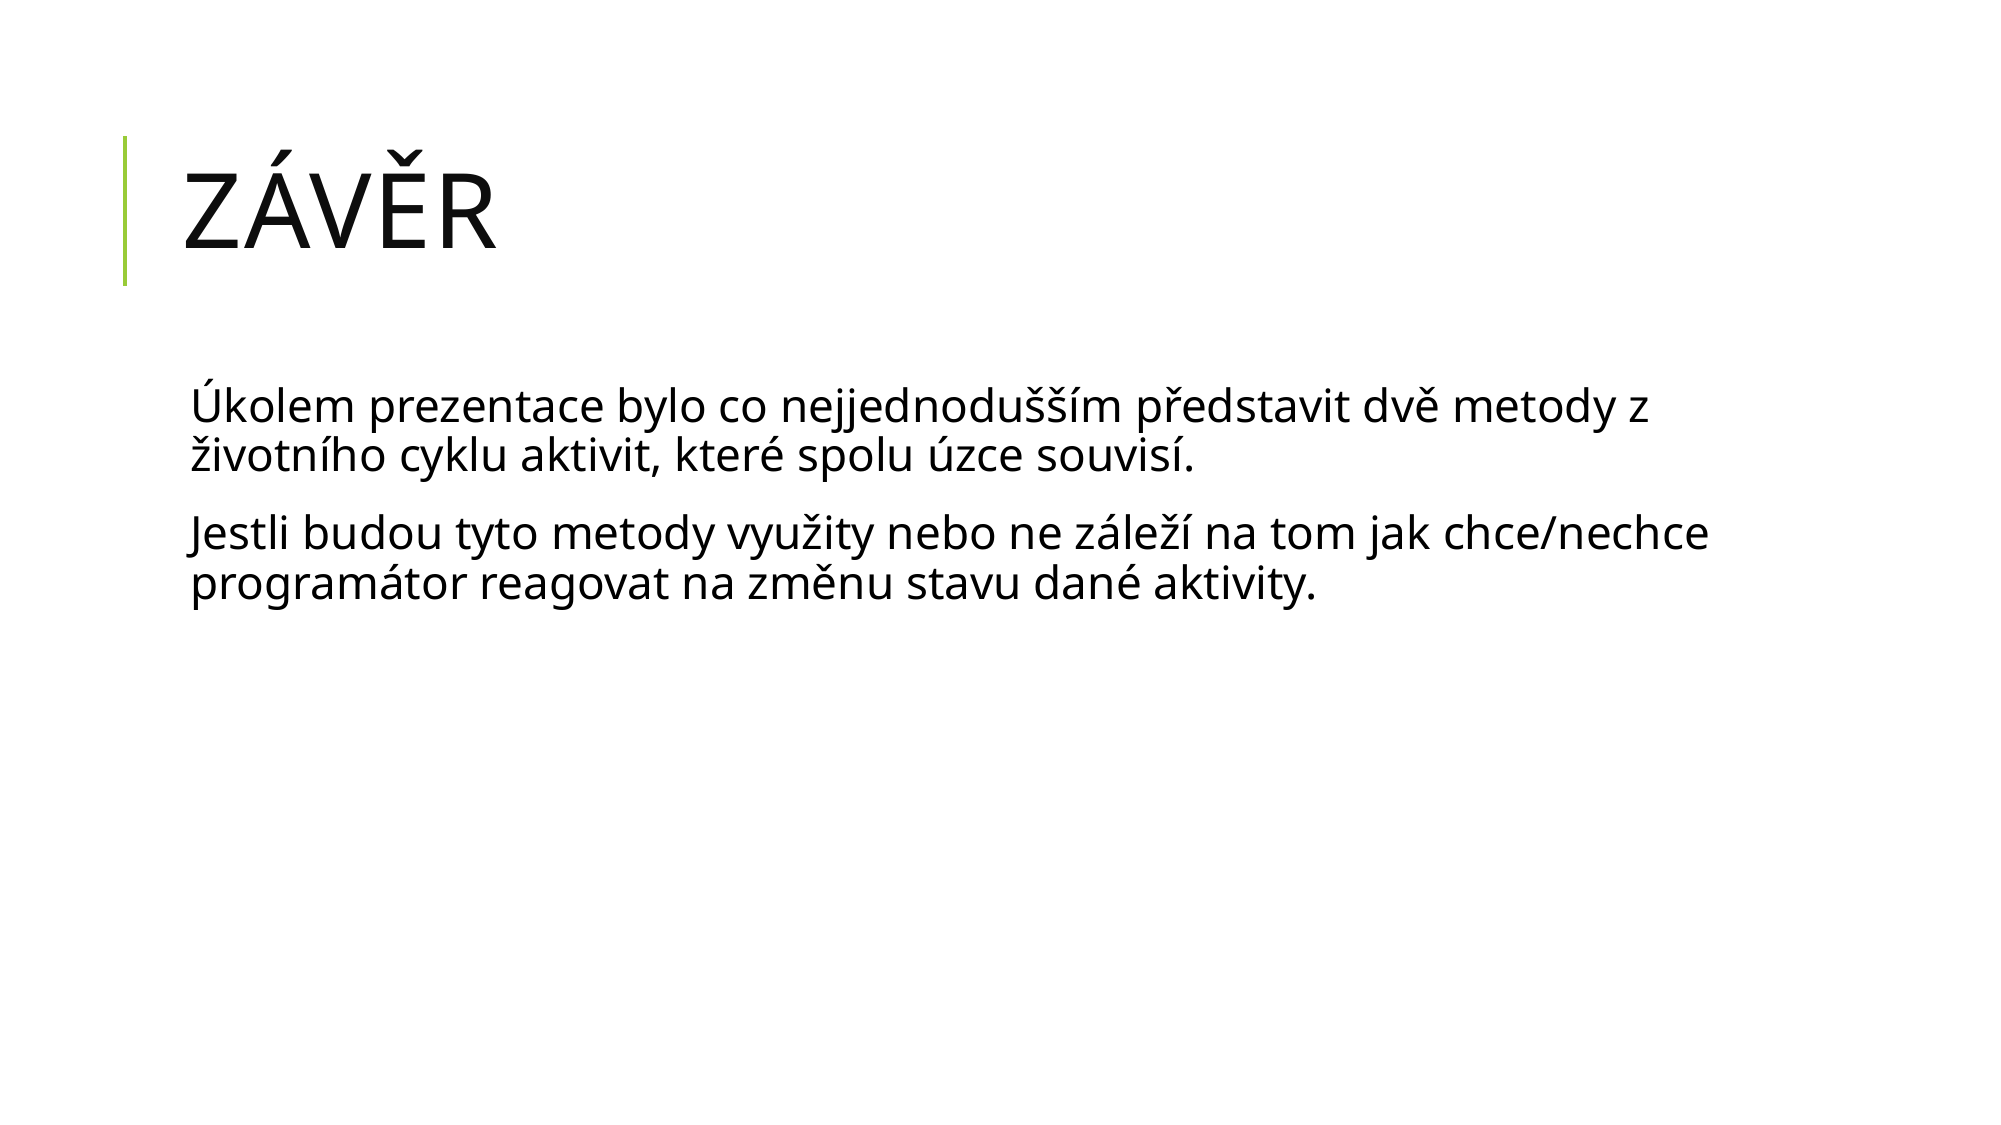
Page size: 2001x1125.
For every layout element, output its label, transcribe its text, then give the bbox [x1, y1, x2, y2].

list Úkolem prezentace bylo co nejjednodušším představit dvě metody z životního cyklu aktivit, které spolu úzce souvisí. Jestli budou tyto metody využity nebo ne záleží na tom jak chce/nechce programátor reagovat na změnu stavu dané aktivity. [168, 375, 1763, 1035]
title Závěr [168, 96, 1763, 342]
